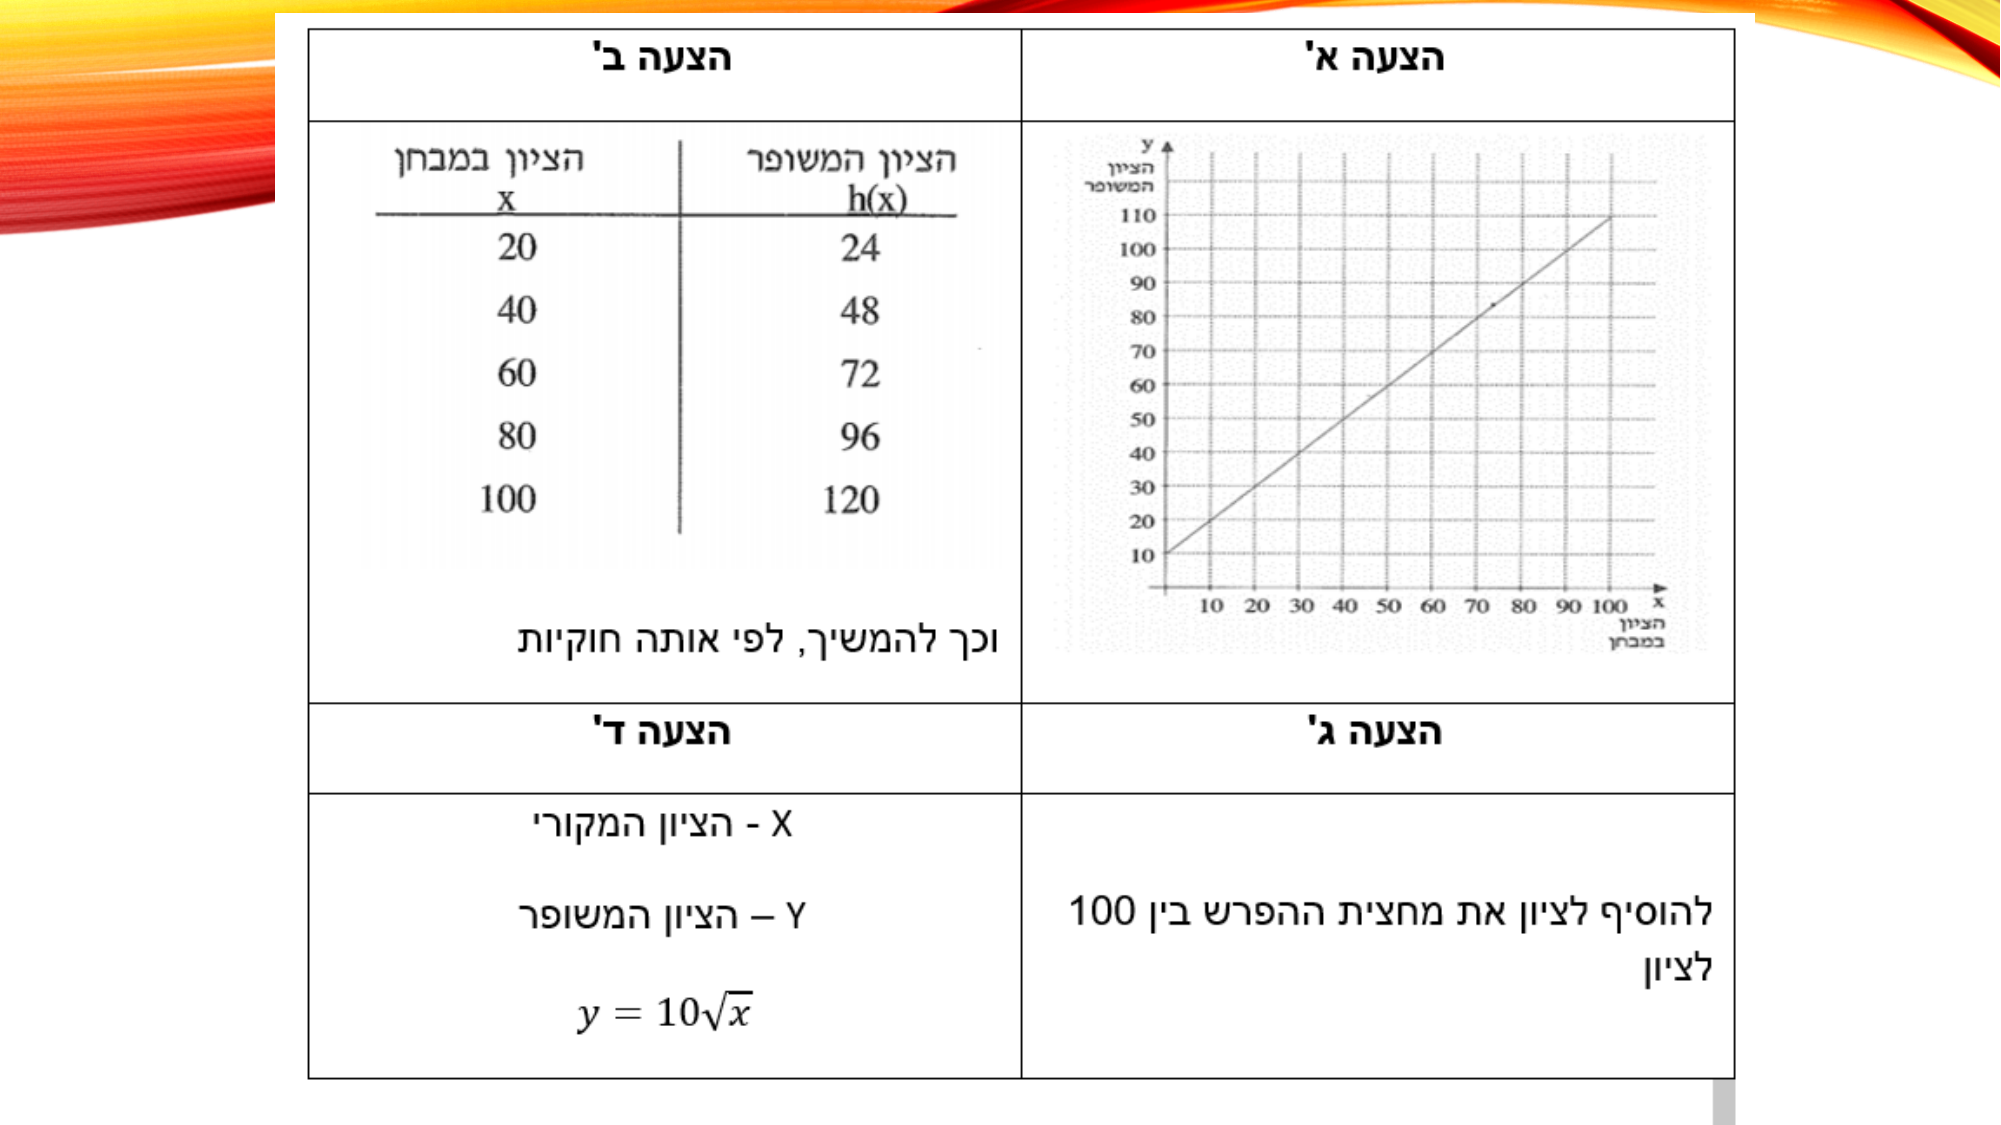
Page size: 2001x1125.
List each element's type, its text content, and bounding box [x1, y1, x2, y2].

picture [1755, 0, 2000, 237]
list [275, 12, 1755, 1125]
title 4 ההצעות [406, 0, 1863, 183]
picture [0, 0, 406, 237]
